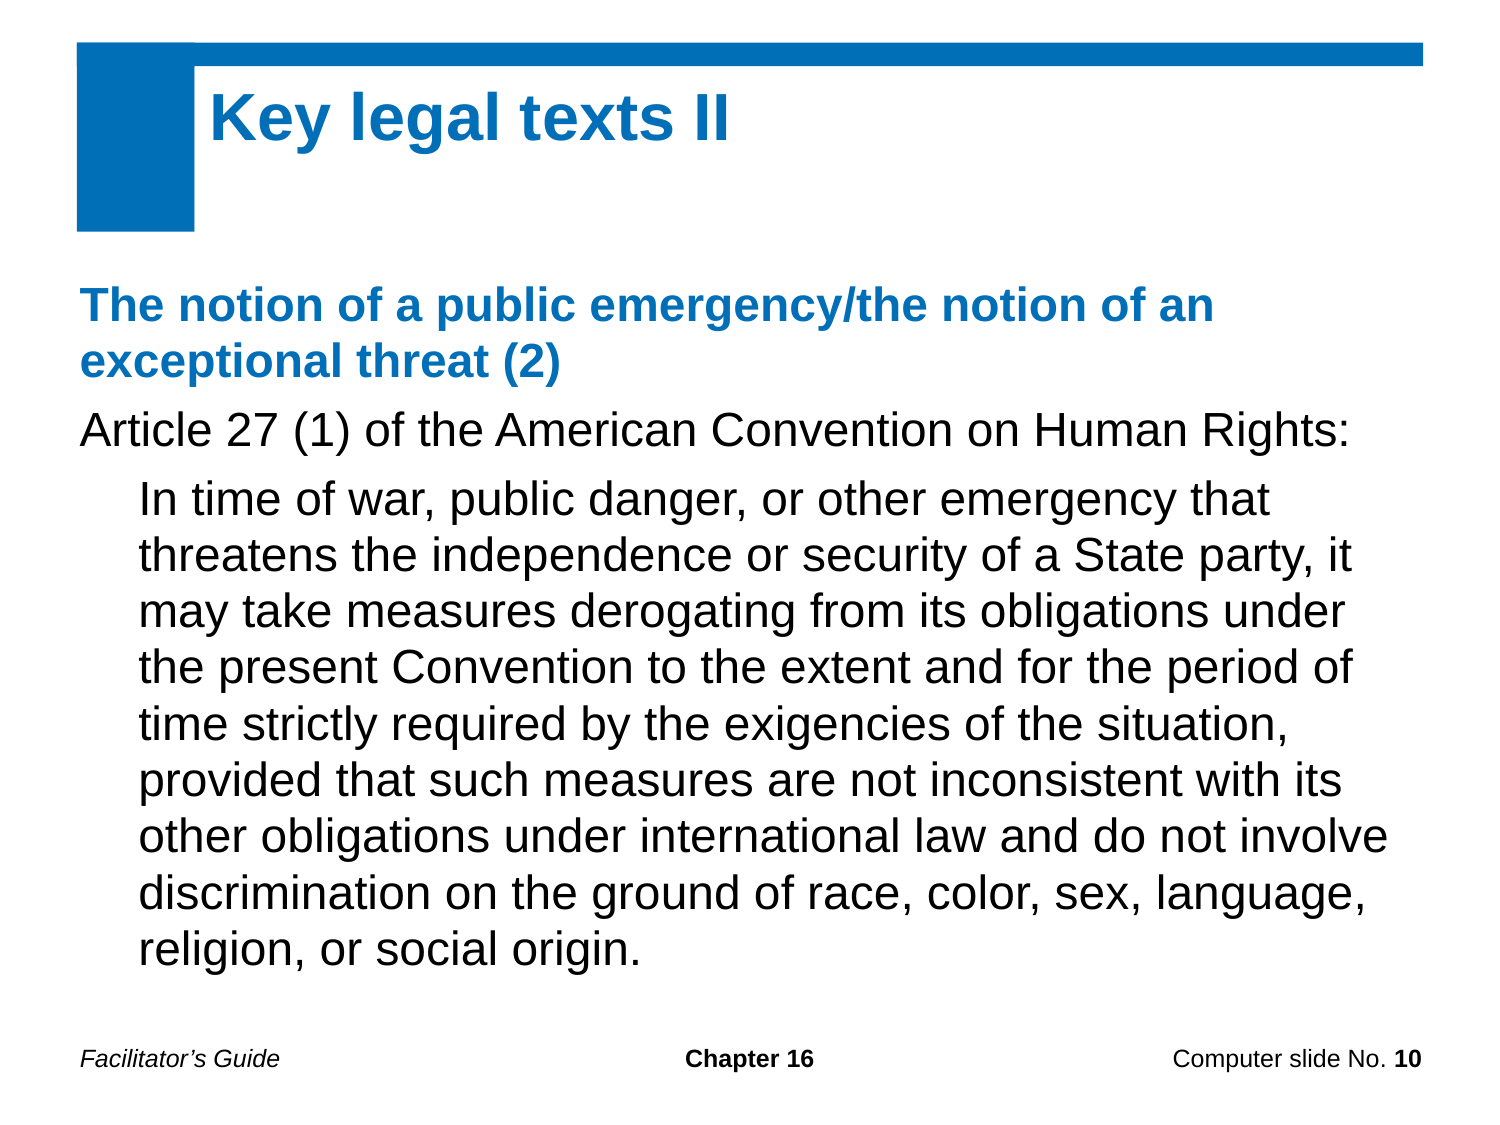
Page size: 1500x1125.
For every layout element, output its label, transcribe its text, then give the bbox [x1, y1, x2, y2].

text_box Key legal texts II [194, 66, 1425, 256]
text_box The notion of a public emergency/the notion of an exceptional threat (2) Article 27 (1) of the American Convention on Human Rights: In time of war, public danger, or other emergency that threatens the independence or security of a State party, it may take measures derogating from its obligations under the present Convention to the extent and for the period of time strictly required by the exigencies of the situation, provided that such measures are not inconsistent with its other obligations under international law and do not involve discrimination on the ground of race, color, sex, language, religion, or social origin. [64, 267, 1415, 1000]
slide_number Facilitator’s Guide [64, 1034, 469, 1103]
text_box Computer slide No. 10 [1055, 1034, 1437, 1103]
footer Chapter 16 [512, 1034, 988, 1103]
